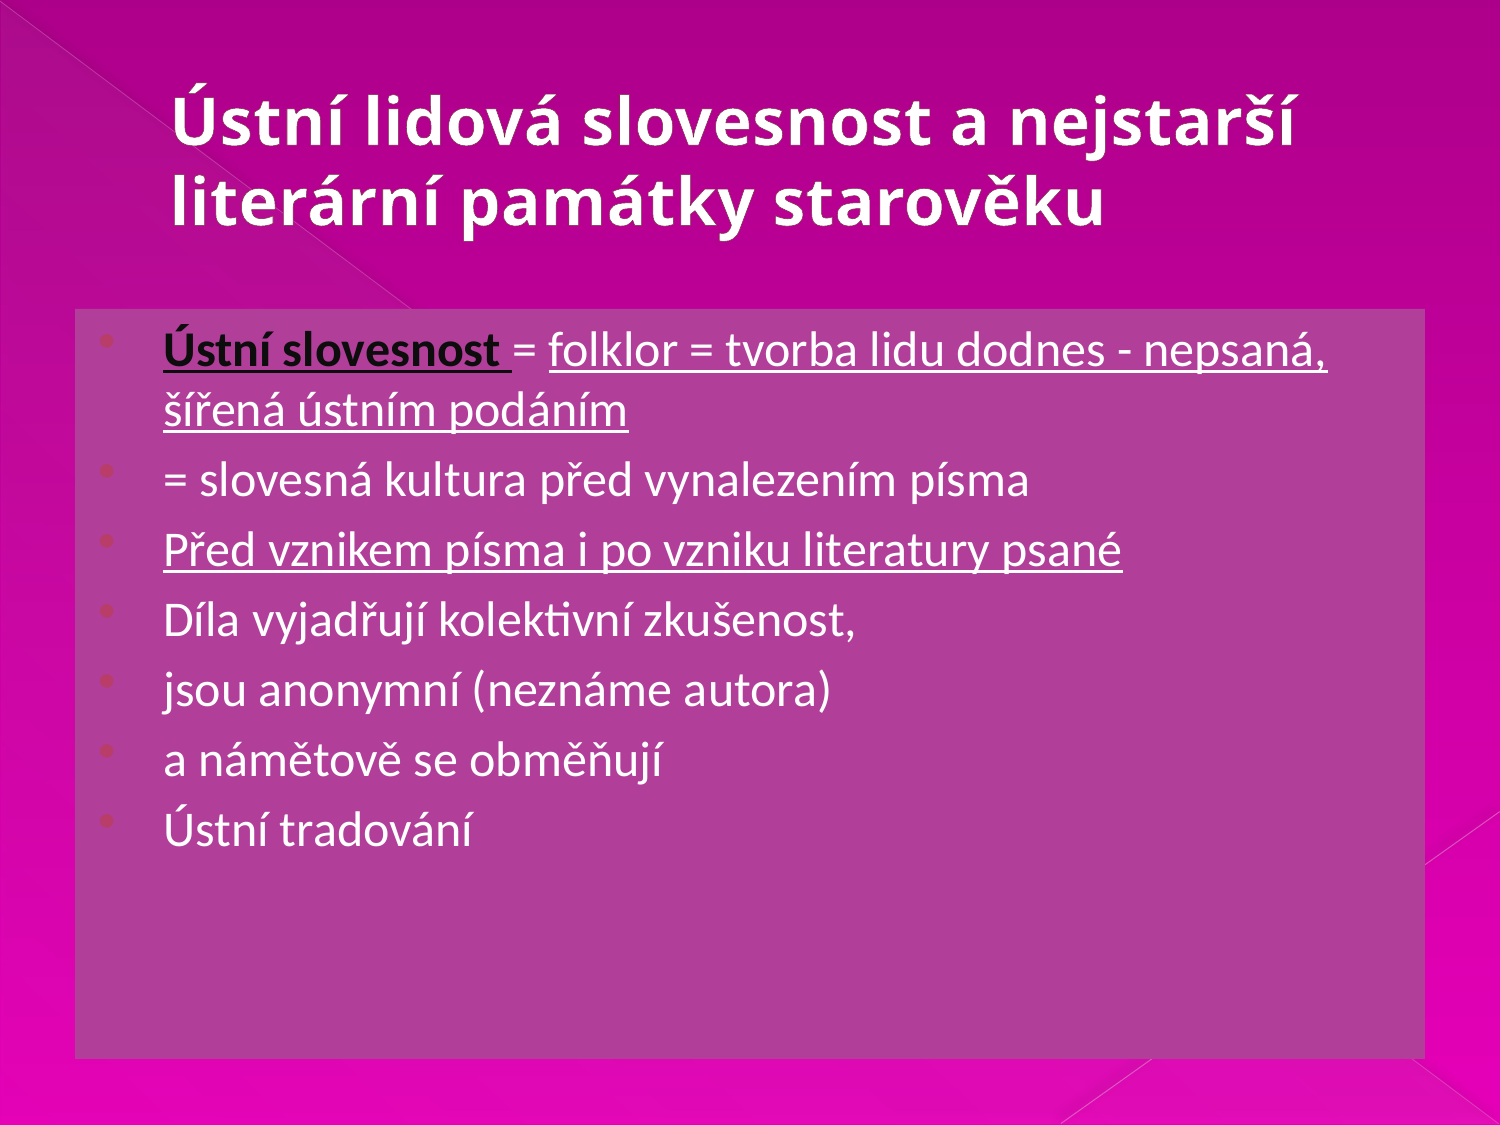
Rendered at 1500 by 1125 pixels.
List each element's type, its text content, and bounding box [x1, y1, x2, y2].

title Ústní lidová slovesnost a nejstarší literární památky starověku [75, 43, 1425, 274]
list Ústní slovesnost = folklor = tvorba lidu dodnes - nepsaná, šířená ústním podáním = slovesná kultura před vynalezením písma Před vznikem písma i po vzniku literatury psané Díla vyjadřují kolektivní zkušenost, jsou anonymní (neznáme autora) a námětově se obměňují Ústní tradování [75, 308, 1425, 1059]
